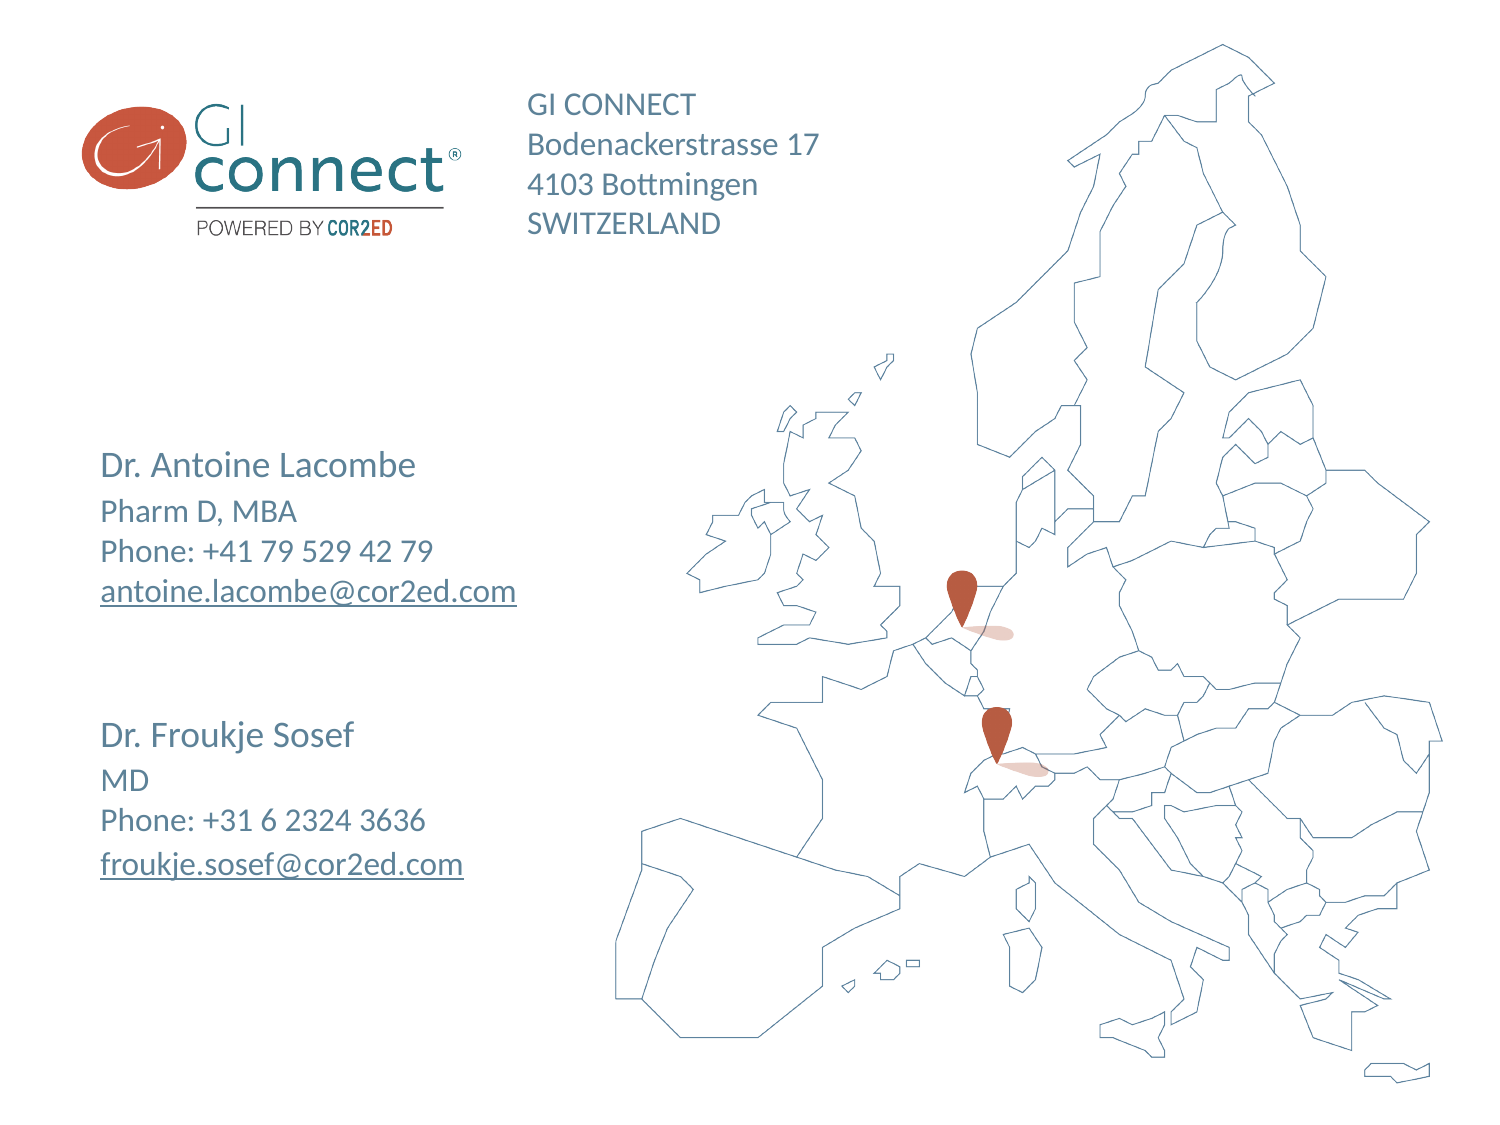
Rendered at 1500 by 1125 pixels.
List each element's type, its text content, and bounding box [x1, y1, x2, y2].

text_box Dr. Froukje Sosef MD Phone: +31 6 2324 3636 froukje.sosef@cor2ed.com [100, 701, 622, 907]
picture [577, 3, 1500, 1125]
text_box Dr. Antoine Lacombe Pharm D, MBA Phone: +41 79 529 42 79 antoine.lacombe@cor2ed.com [100, 432, 669, 643]
picture [62, 85, 480, 254]
